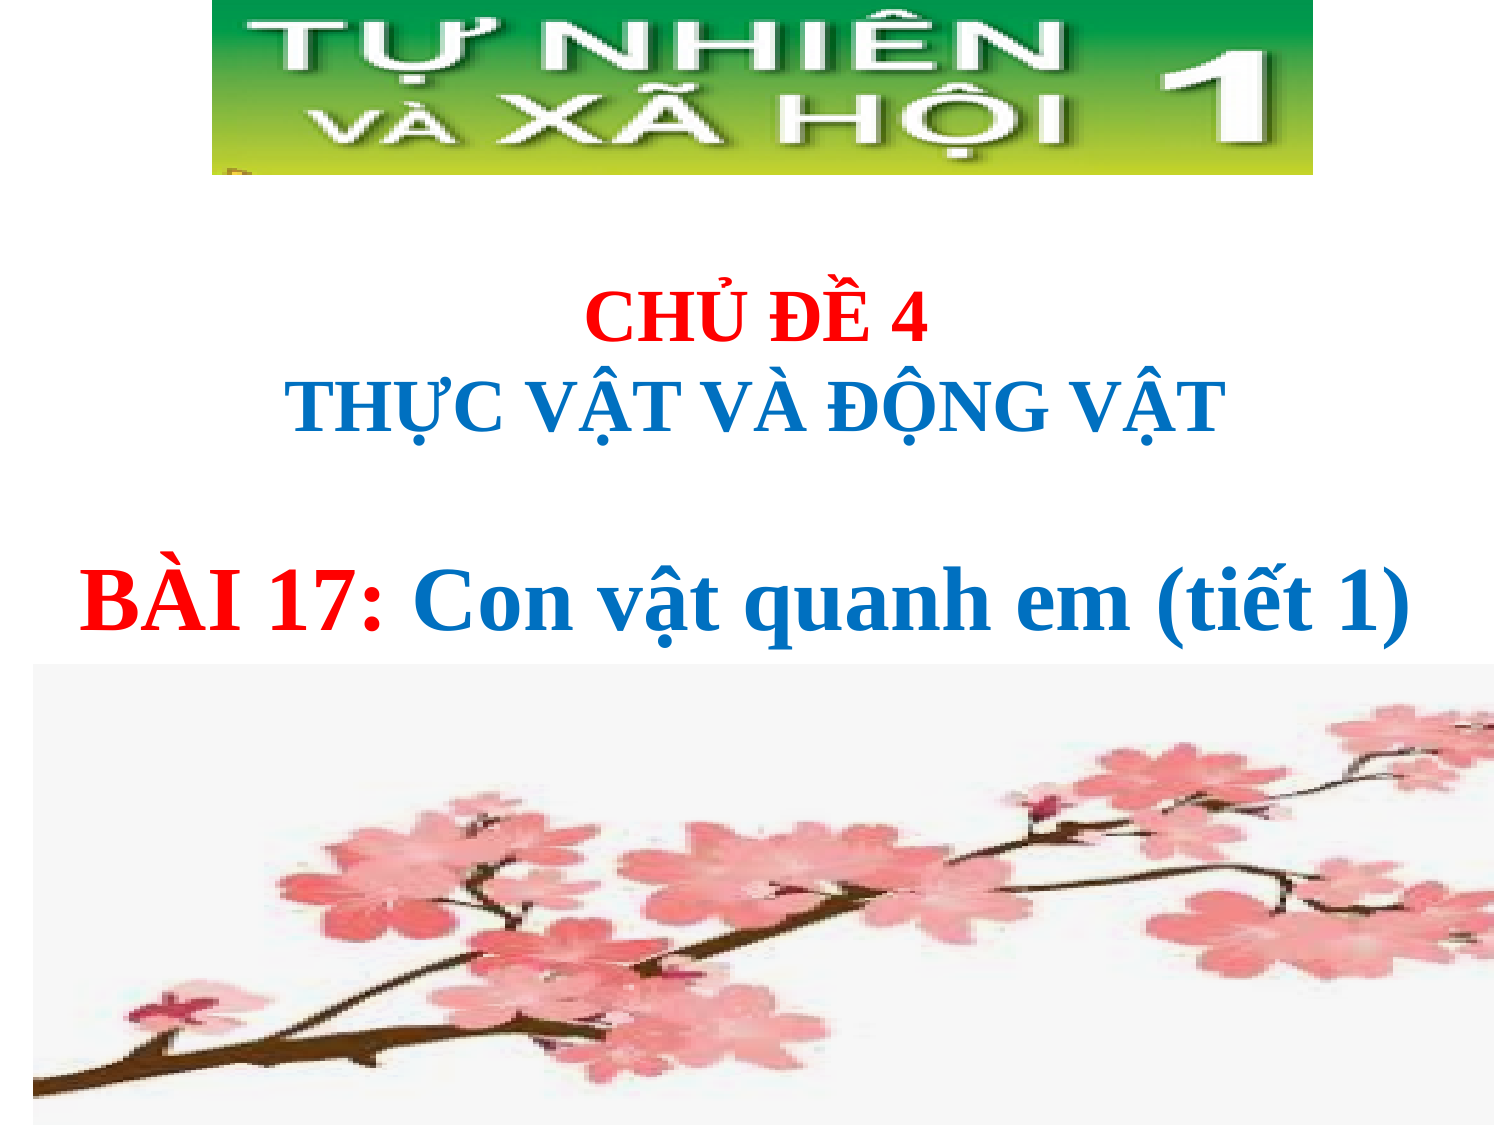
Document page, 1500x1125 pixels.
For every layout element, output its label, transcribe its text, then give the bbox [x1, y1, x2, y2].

text_box BÀI 17: Con vật quanh em (tiết 1) [24, 461, 1470, 662]
picture [0, 662, 1500, 1125]
text_box CHỦ ĐỀ 4 THỰC VẬT VÀ ĐỘNG VẬT [49, 224, 1463, 461]
picture [212, 0, 1313, 175]
